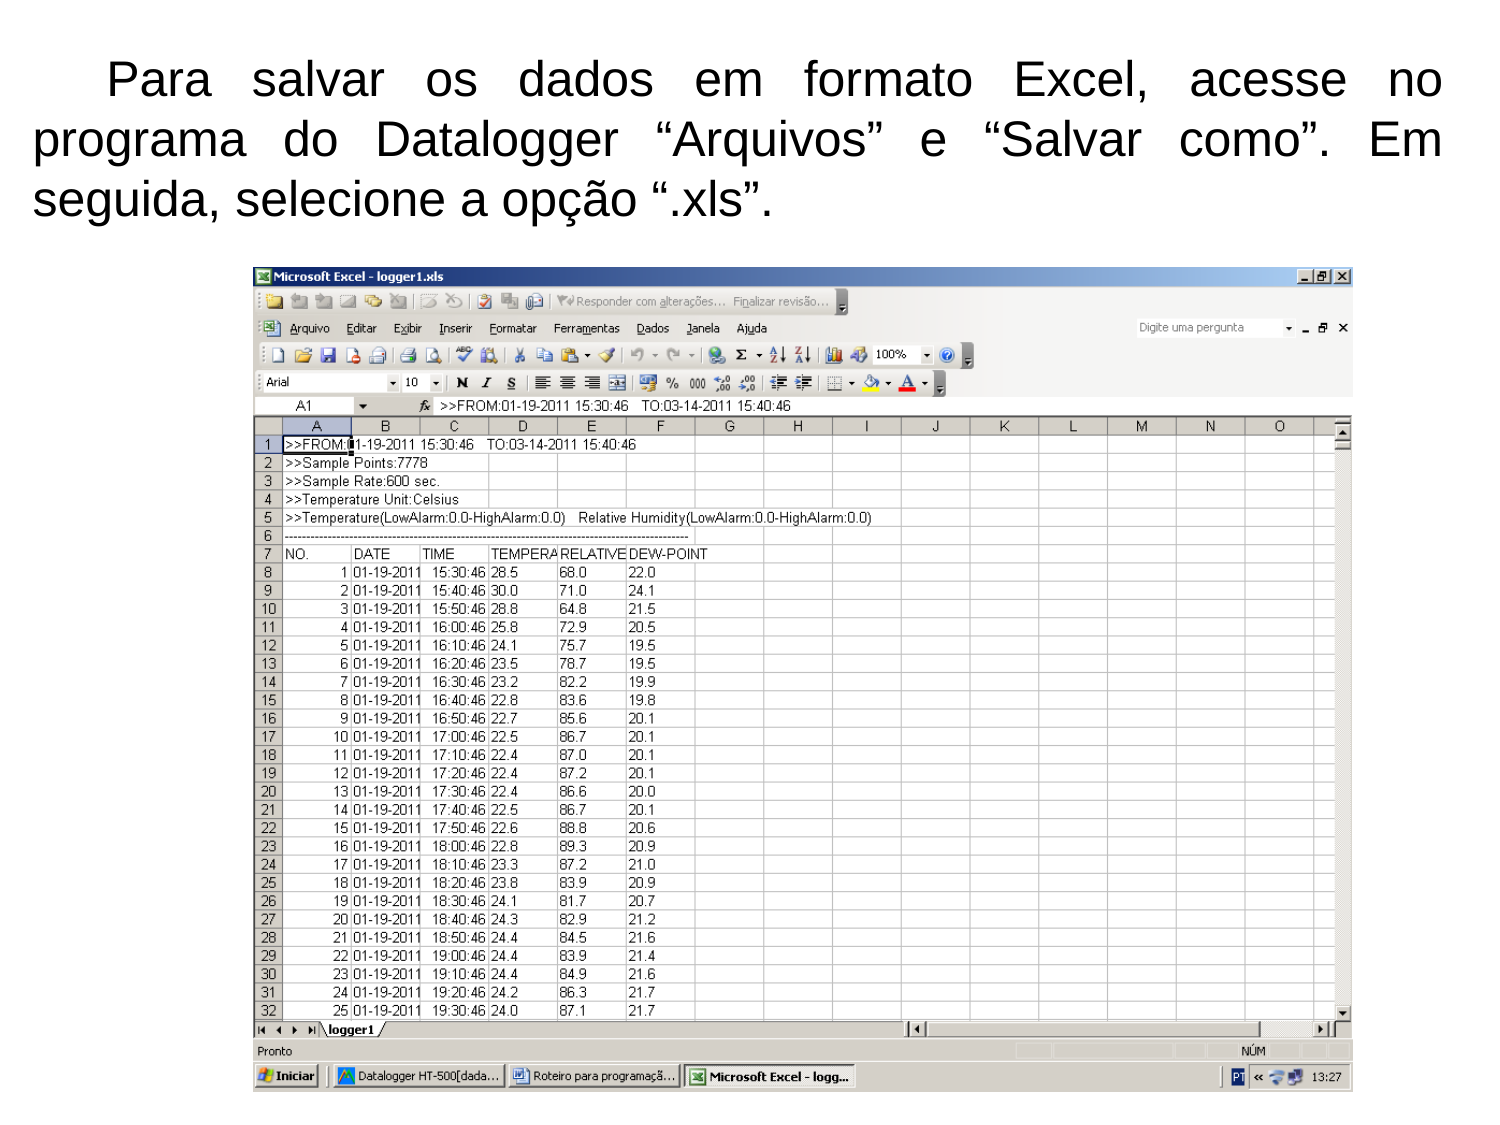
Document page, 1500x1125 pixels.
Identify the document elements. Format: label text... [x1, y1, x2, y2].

picture [253, 266, 1353, 1093]
text_box Para salvar os dados em formato Excel, acesse no programa do Datalogger “Arquivos” e “Salvar como”. Em seguida, selecione a opção “.xls”. [17, 39, 1459, 295]
